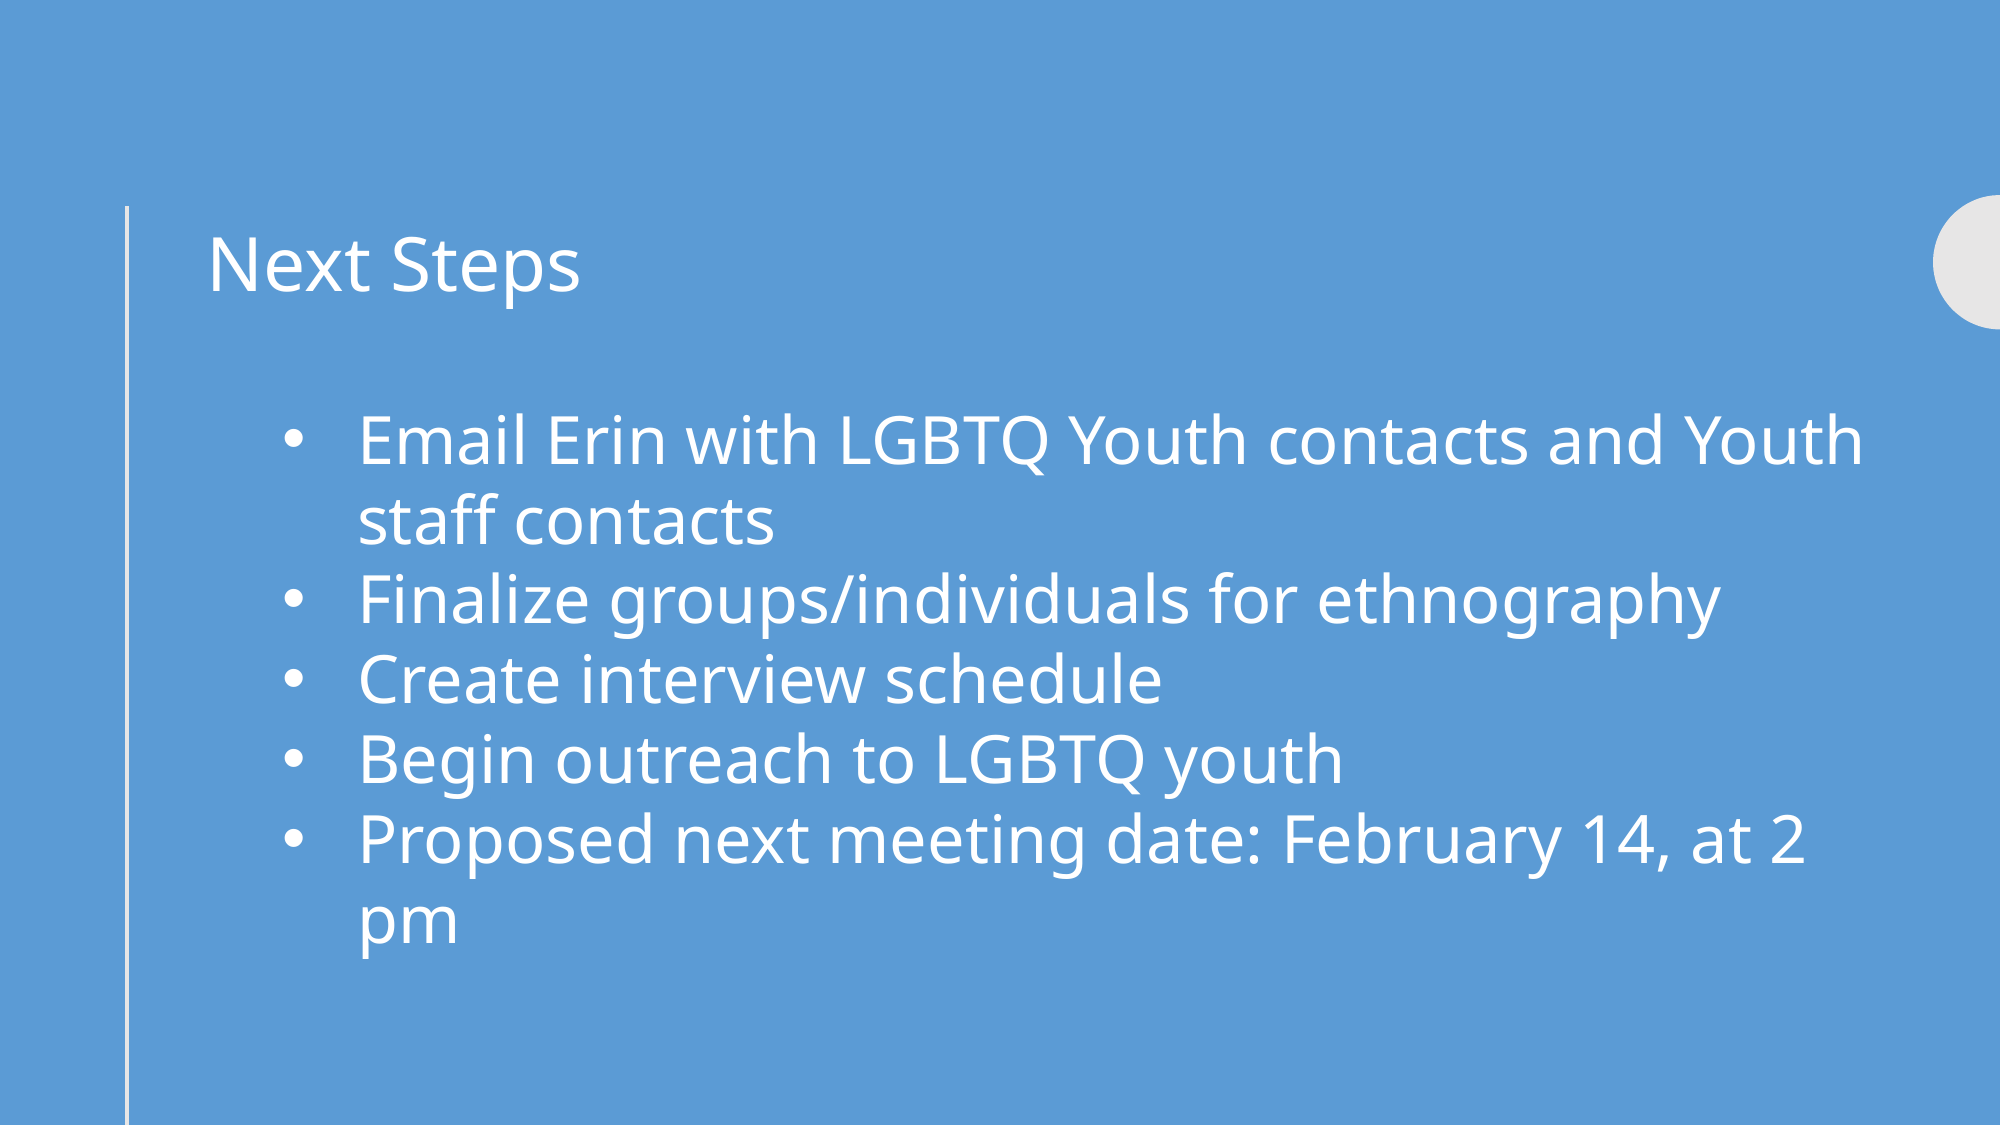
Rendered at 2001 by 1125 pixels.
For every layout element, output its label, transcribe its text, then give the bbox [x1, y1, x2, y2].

text_box Email Erin with LGBTQ Youth contacts and Youth staff contacts Finalize groups/individuals for ethnography Create interview schedule Begin outreach to LGBTQ youth Proposed next meeting date: February 14, at 2 pm [117, 390, 1883, 965]
text_box Next Steps [191, 209, 599, 315]
